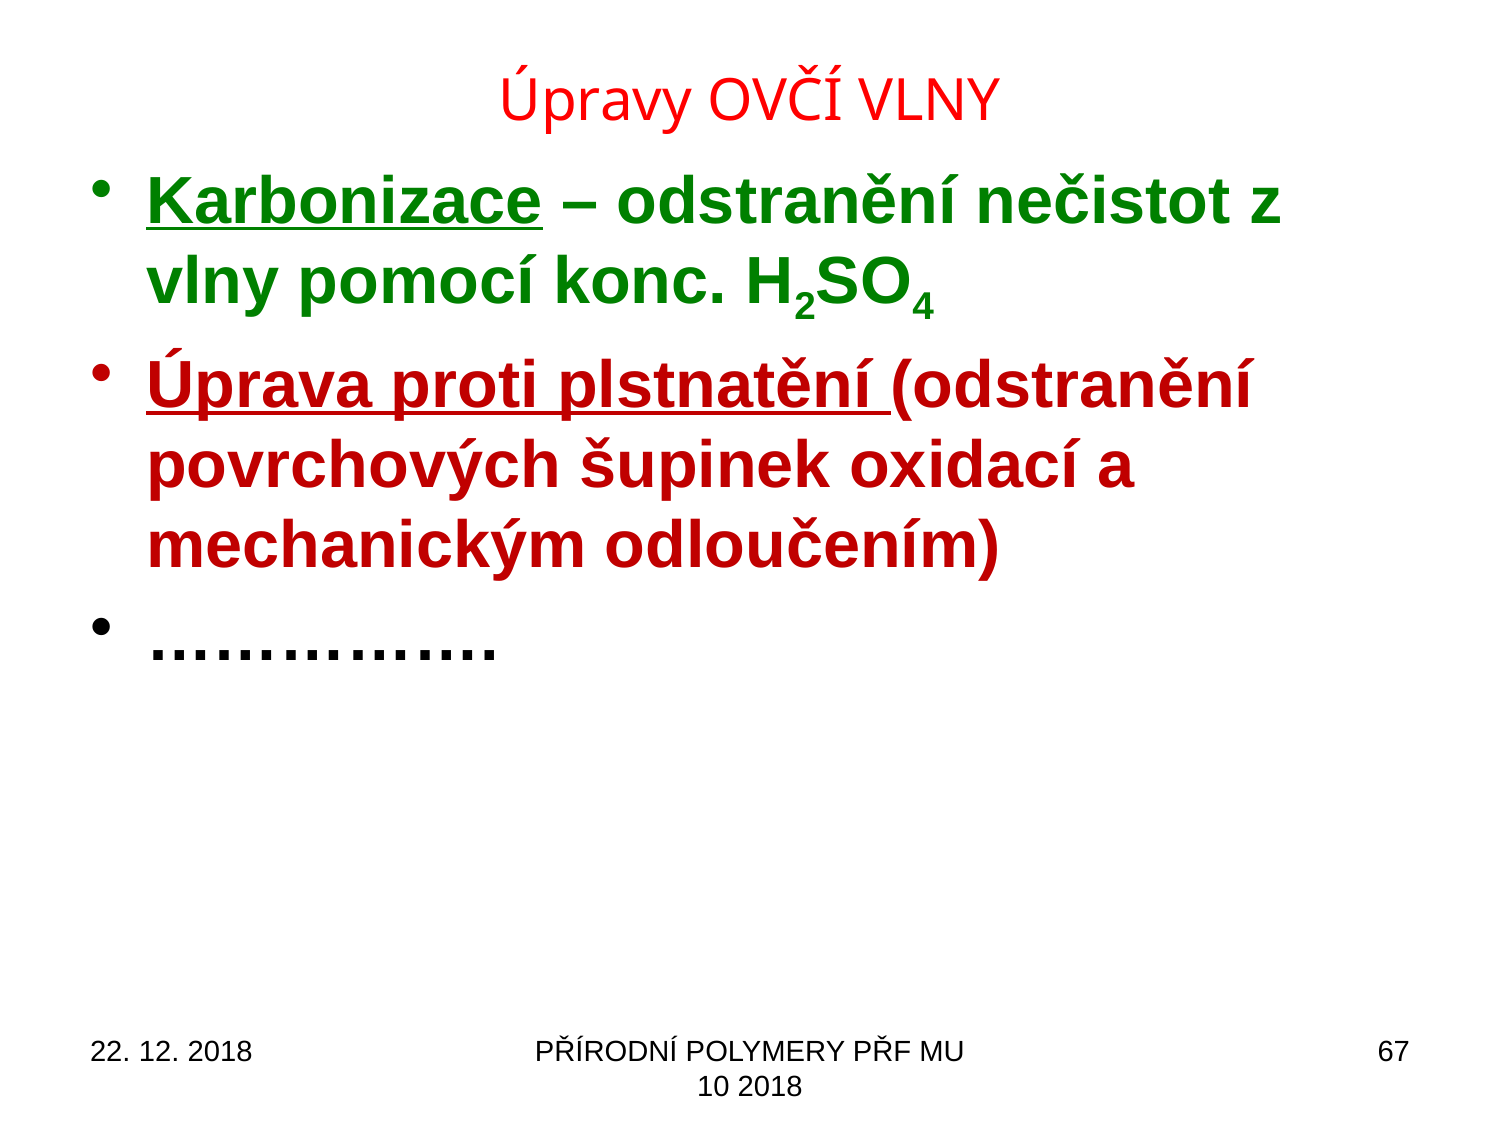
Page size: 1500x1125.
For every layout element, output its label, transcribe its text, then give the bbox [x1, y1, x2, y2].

slide_number 22. 12. 2018 [74, 1024, 426, 1103]
title Úpravy OVČÍ VLNY [74, 44, 1426, 148]
footer PŘÍRODNÍ POLYMERY PŘF MU 10 2018 [512, 1024, 988, 1103]
slide_number 67 [1074, 1024, 1426, 1103]
list Karbonizace – odstranění nečistot z vlny pomocí konc. H2SO4 Úprava proti plstnatění (odstranění povrchových šupinek oxidací a mechanickým odloučením) ……………. [74, 148, 1426, 1006]
